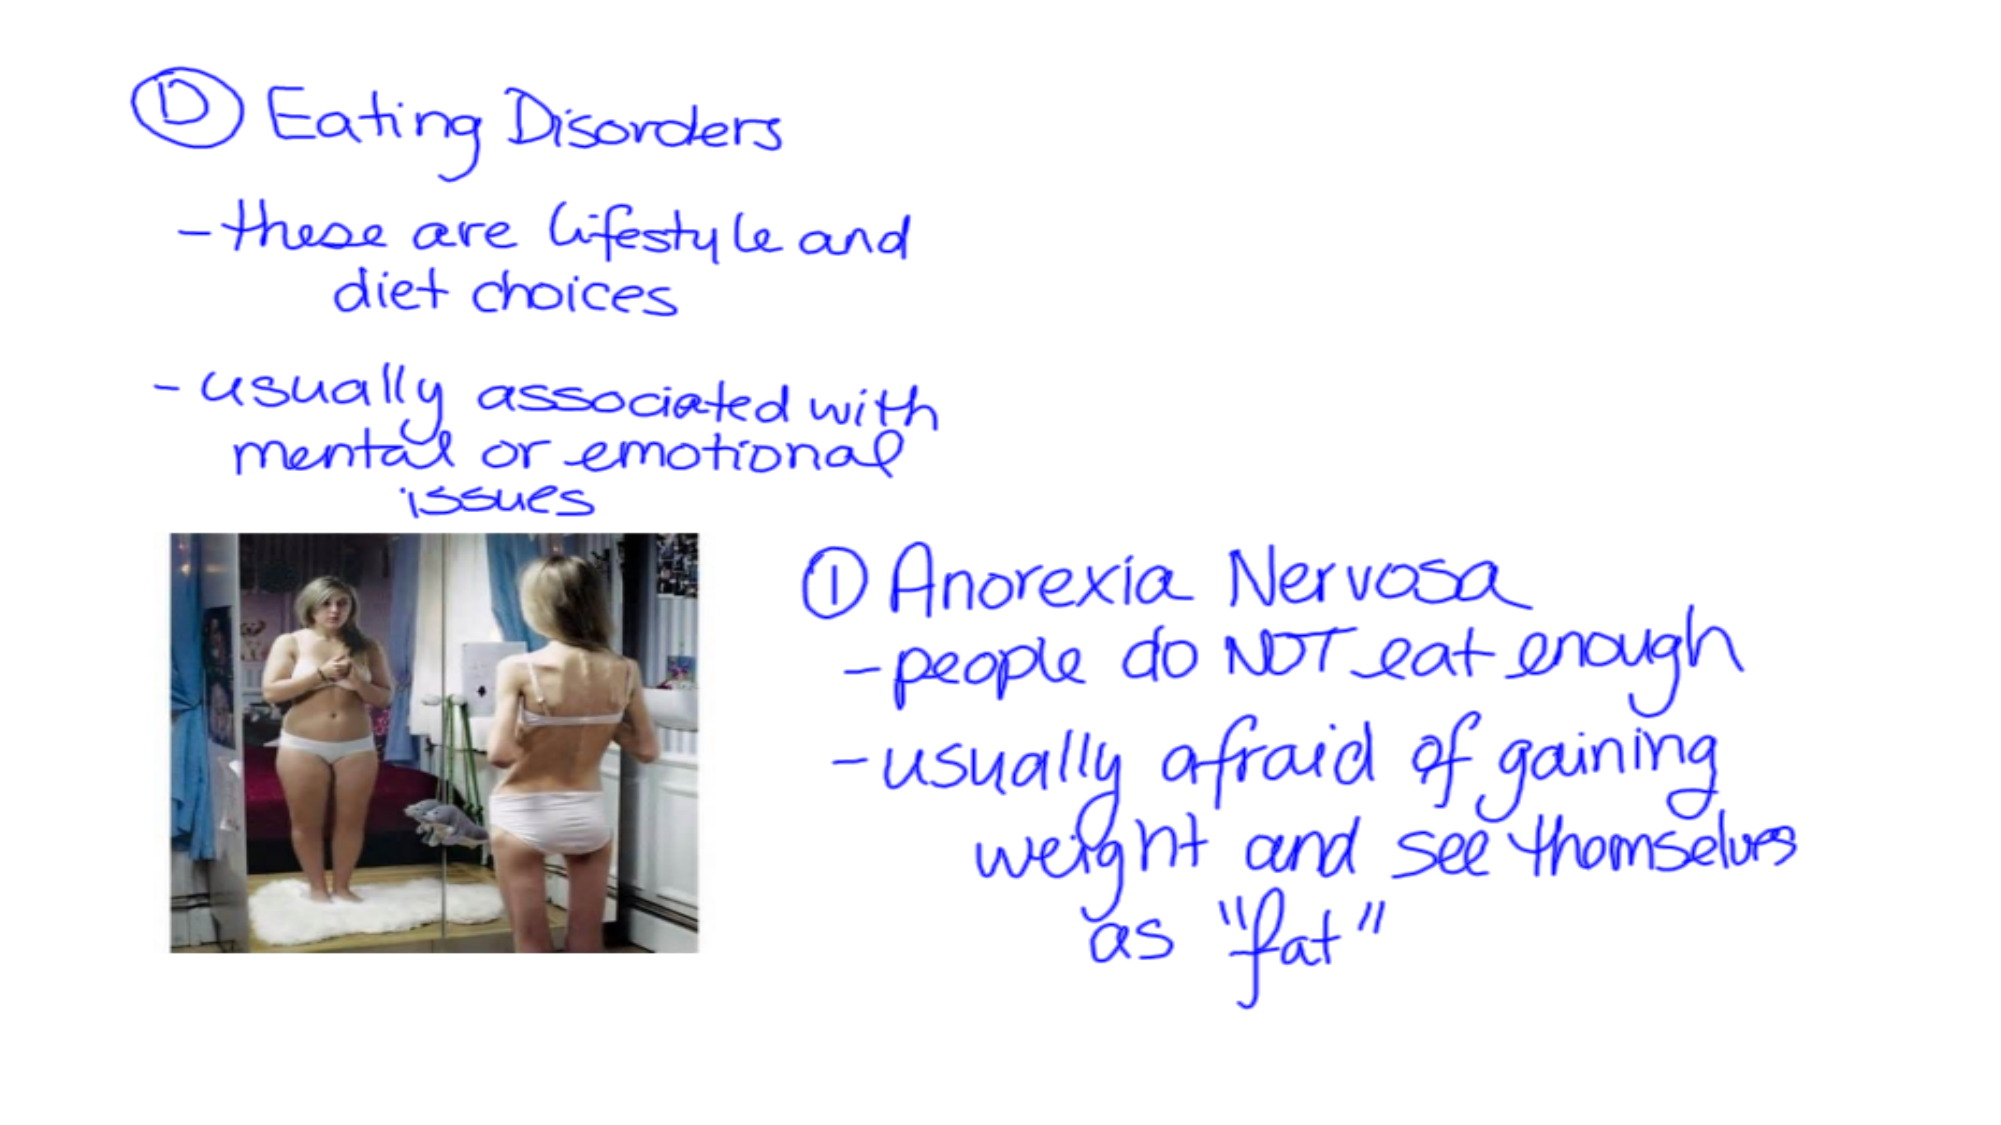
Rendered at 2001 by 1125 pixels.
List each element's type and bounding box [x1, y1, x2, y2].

picture [58, 0, 1884, 1075]
